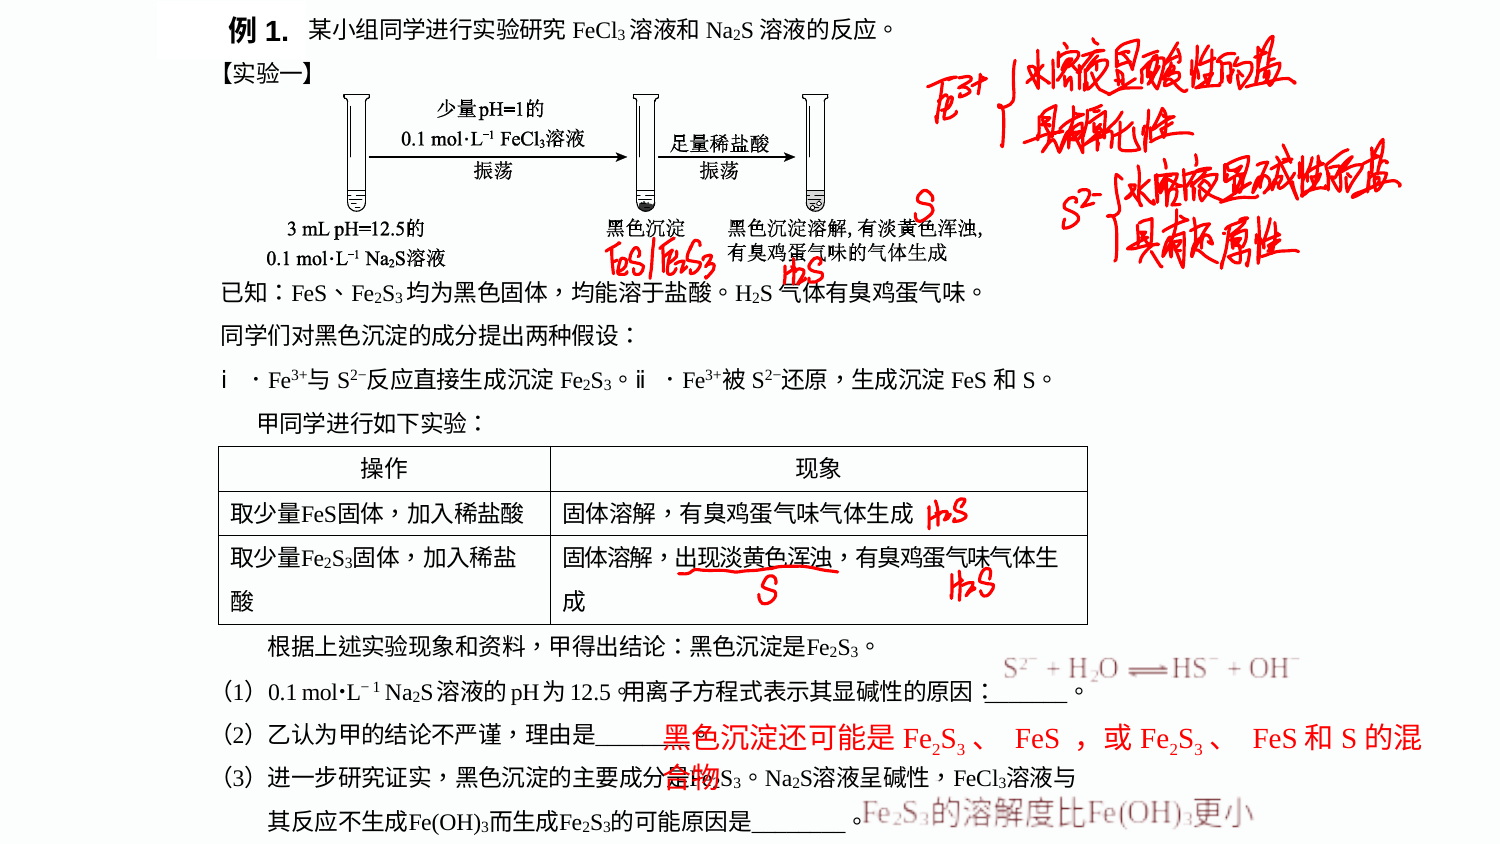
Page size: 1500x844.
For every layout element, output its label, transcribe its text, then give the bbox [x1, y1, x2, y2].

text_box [158, 2, 1096, 844]
picture [846, 780, 1294, 838]
picture [992, 643, 1386, 689]
text_box 黑色沉淀还可能是Fe2S3、 FeS ，或Fe2S3、 FeS和S的混合物 [1096, 711, 1453, 802]
